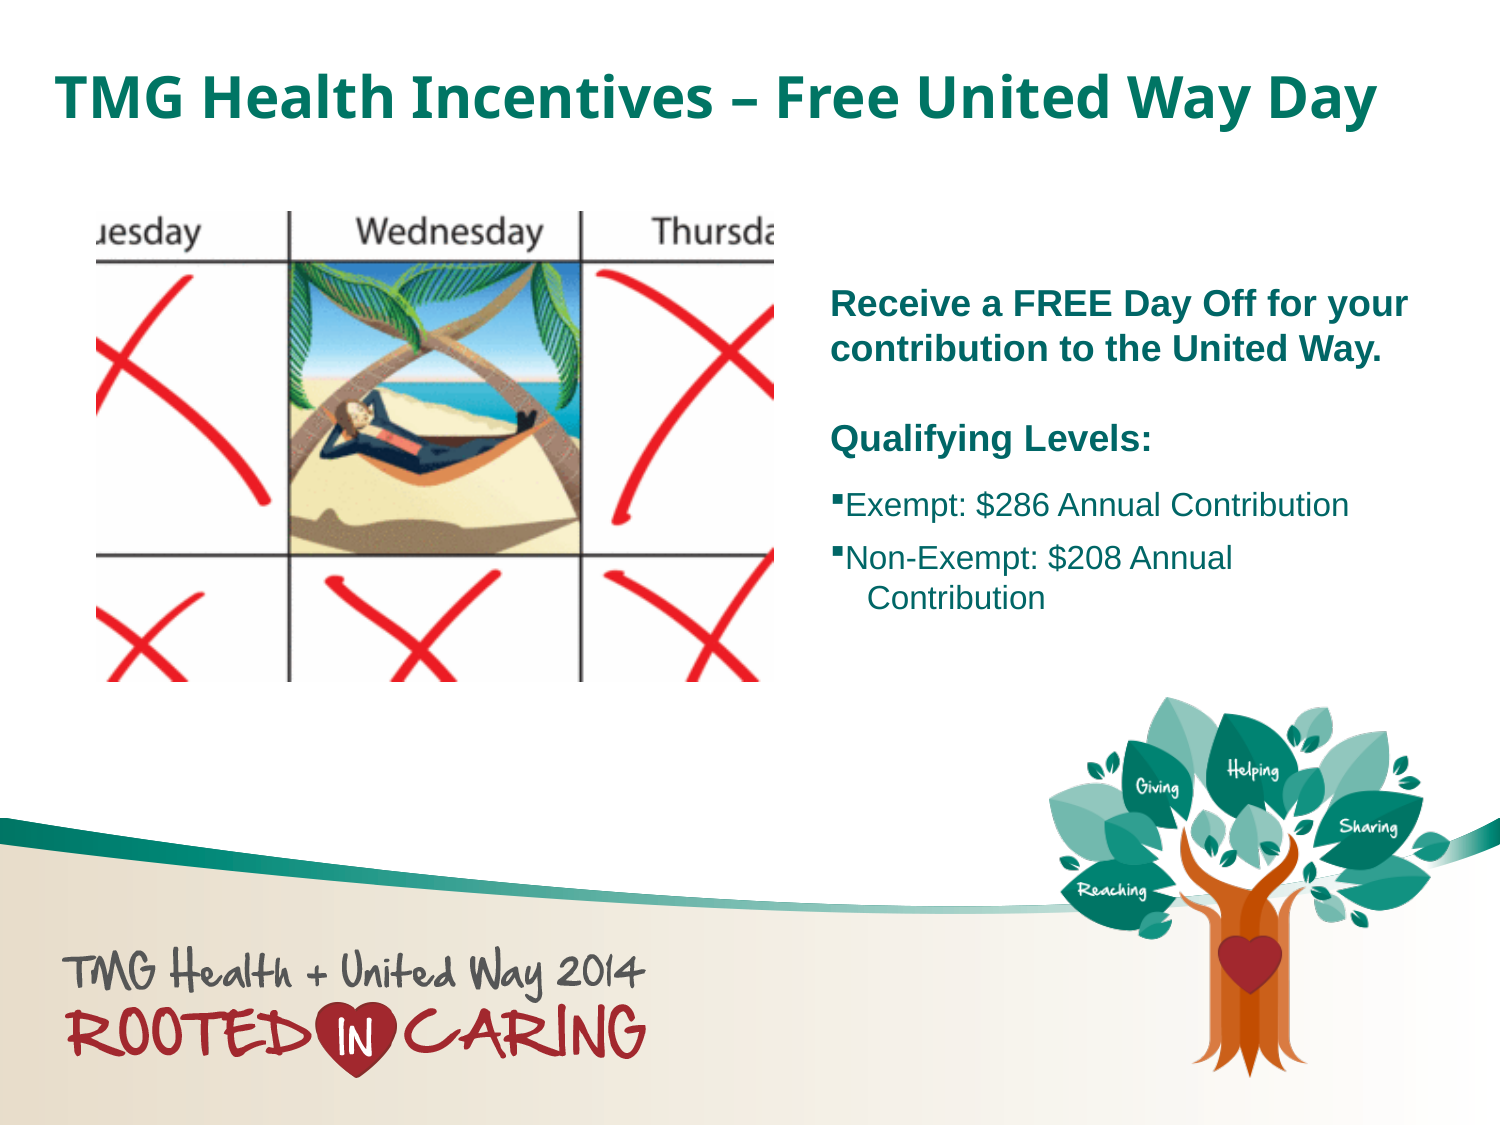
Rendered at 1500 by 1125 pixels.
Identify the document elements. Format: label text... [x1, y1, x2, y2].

text_box Receive a FREE Day Off for your contribution to the United Way. Qualifying Levels: Exempt: $286 Annual Contribution Non-Exempt: $208 Annual Contribution [815, 271, 1458, 624]
picture [96, 211, 774, 682]
list TMG Health Incentives – Free United Way Day [39, 47, 1438, 144]
picture [0, 697, 1500, 1125]
